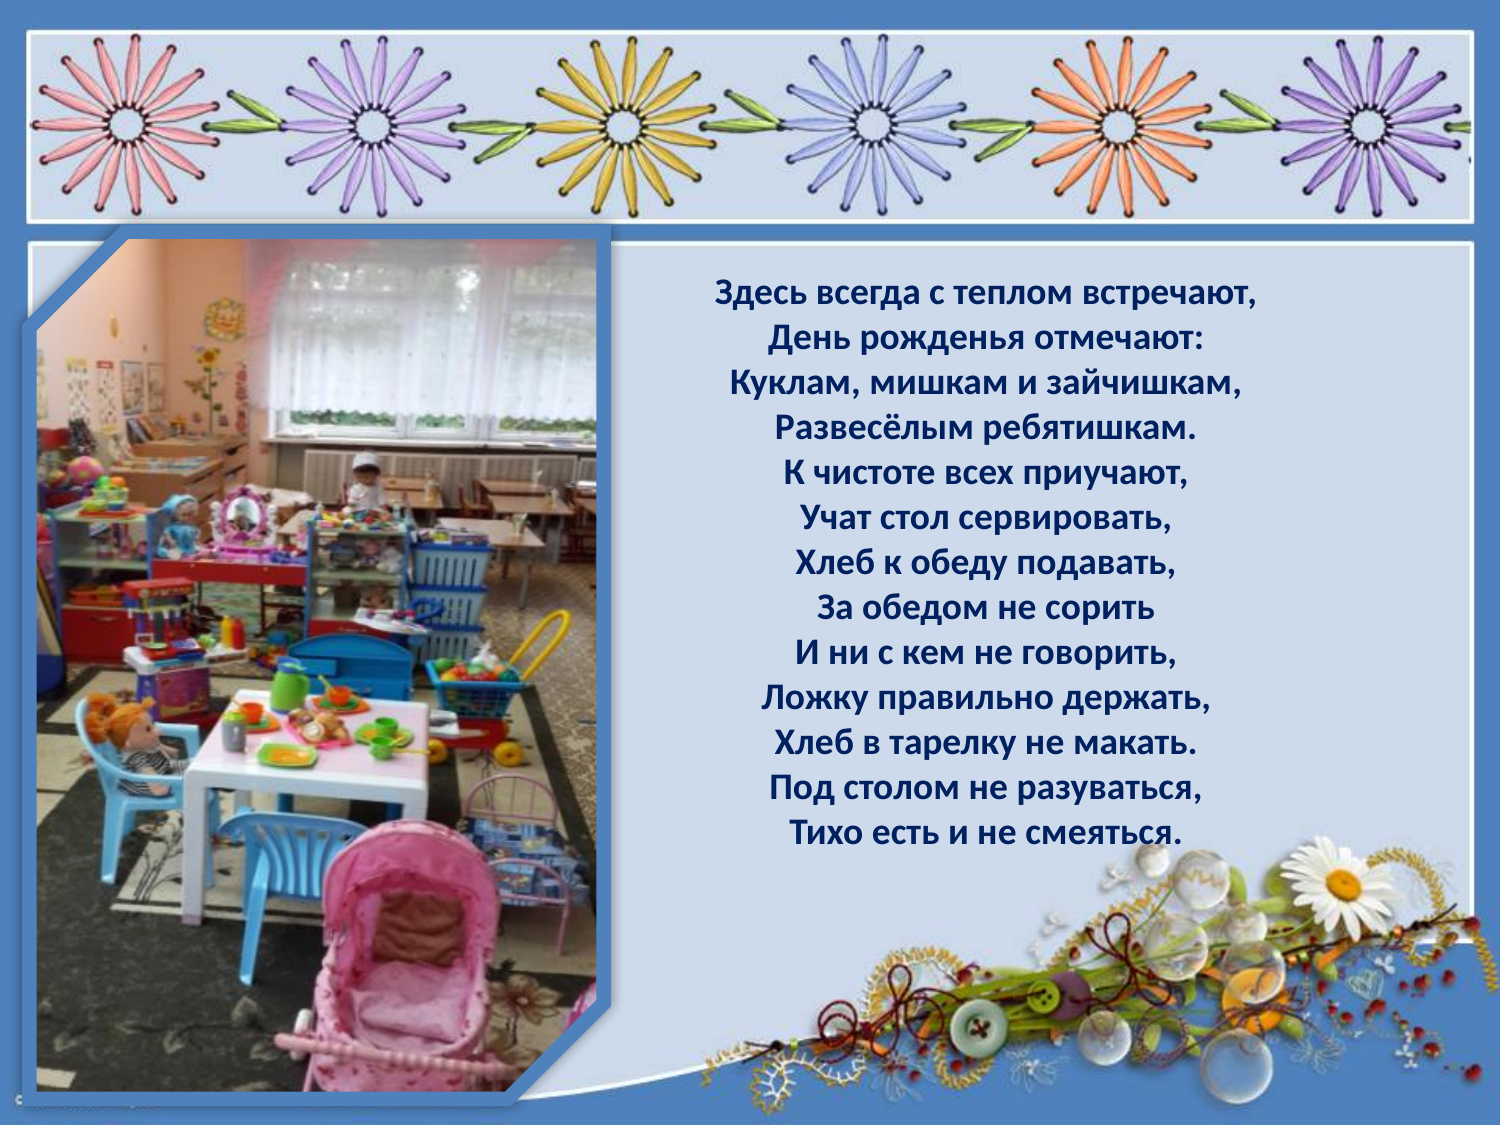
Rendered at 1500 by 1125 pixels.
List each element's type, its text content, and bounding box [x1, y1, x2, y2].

picture [0, 0, 1500, 1125]
text_box Здесь всегда с теплом встречают, День рожденья отмечают: Куклам, мишкам и зайчишкам, Развесёлым ребятишкам. К чистоте всех приучают, Учат стол сервировать, Хлеб к обеду подавать, За обедом не сорить И ни с кем не говорить, Ложку правильно держать, Хлеб в тарелку не макать. Под столом не разуваться, Тихо есть и не смеяться. [596, 259, 1376, 860]
